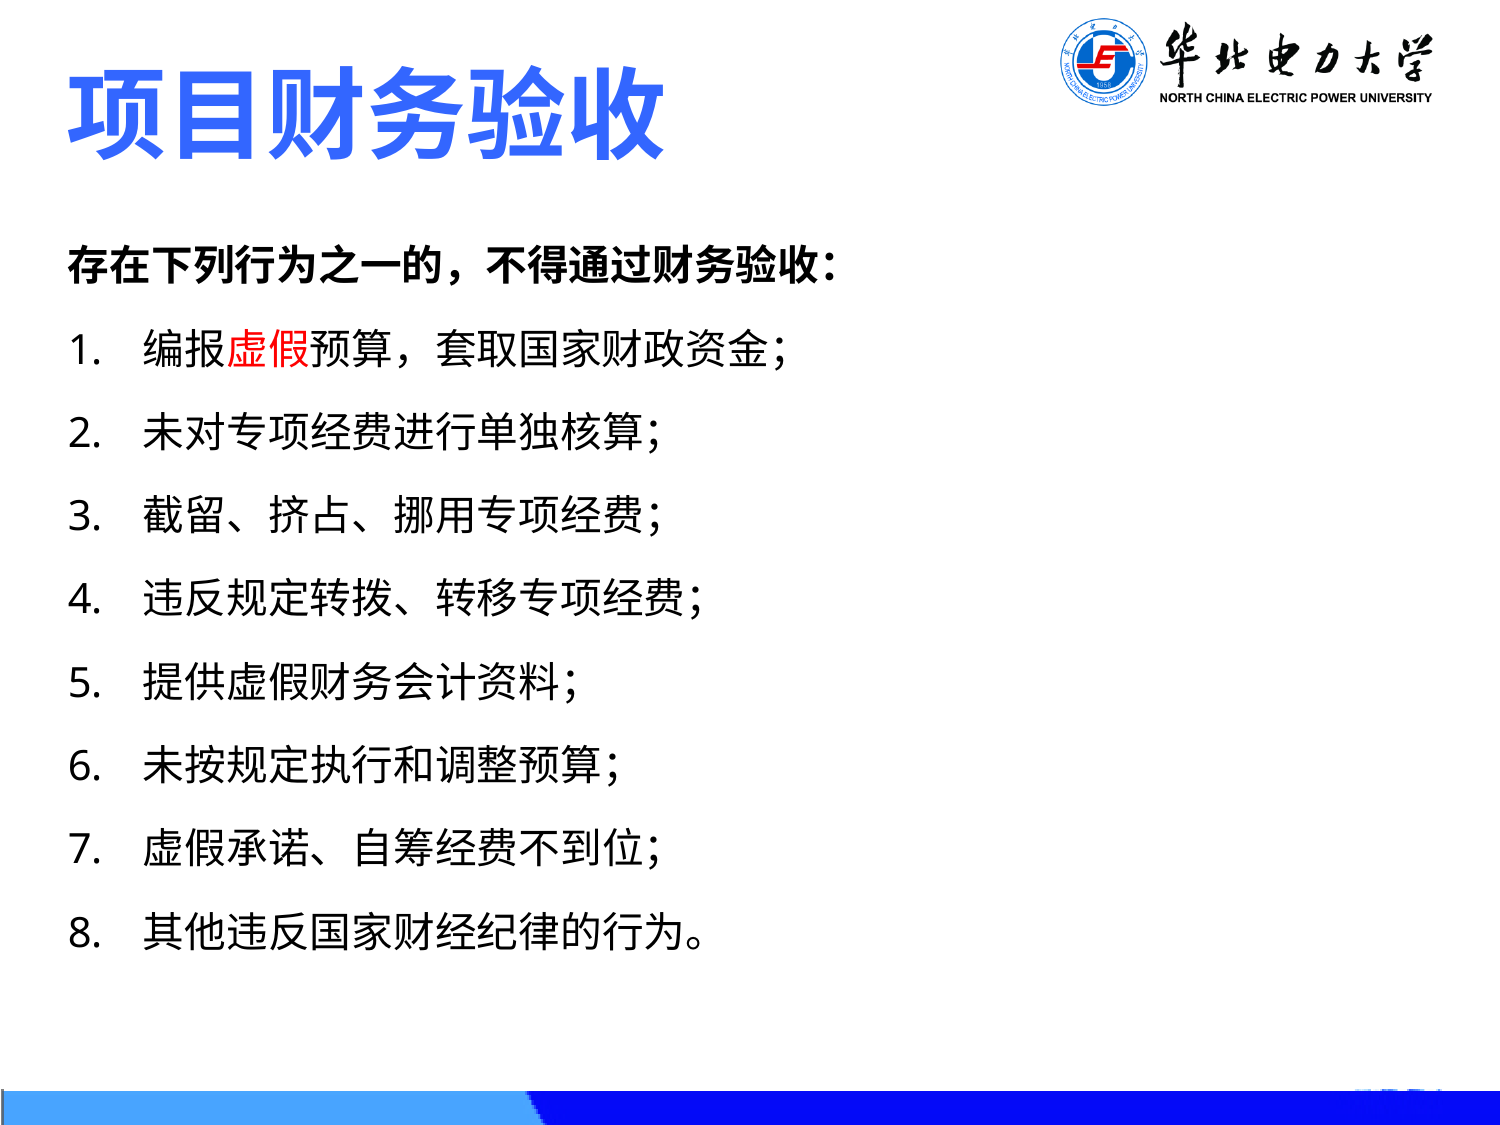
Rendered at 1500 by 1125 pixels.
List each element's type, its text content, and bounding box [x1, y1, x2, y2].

text_box 存在下列行为之一的，不得通过财务验收： 编报虚假预算，套取国家财政资金； 未对专项经费进行单独核算； 截留、挤占、挪用专项经费； 违反规定转拨、转移专项经费； 提供虚假财务会计资料； 未按规定执行和调整预算； 虚假承诺、自筹经费不到位； 其他违反国家财经纪律的行为。 [53, 231, 1459, 1059]
picture [0, 1089, 1500, 1125]
picture [984, 0, 1500, 131]
text_box 项目财务验收 [51, 43, 1021, 179]
